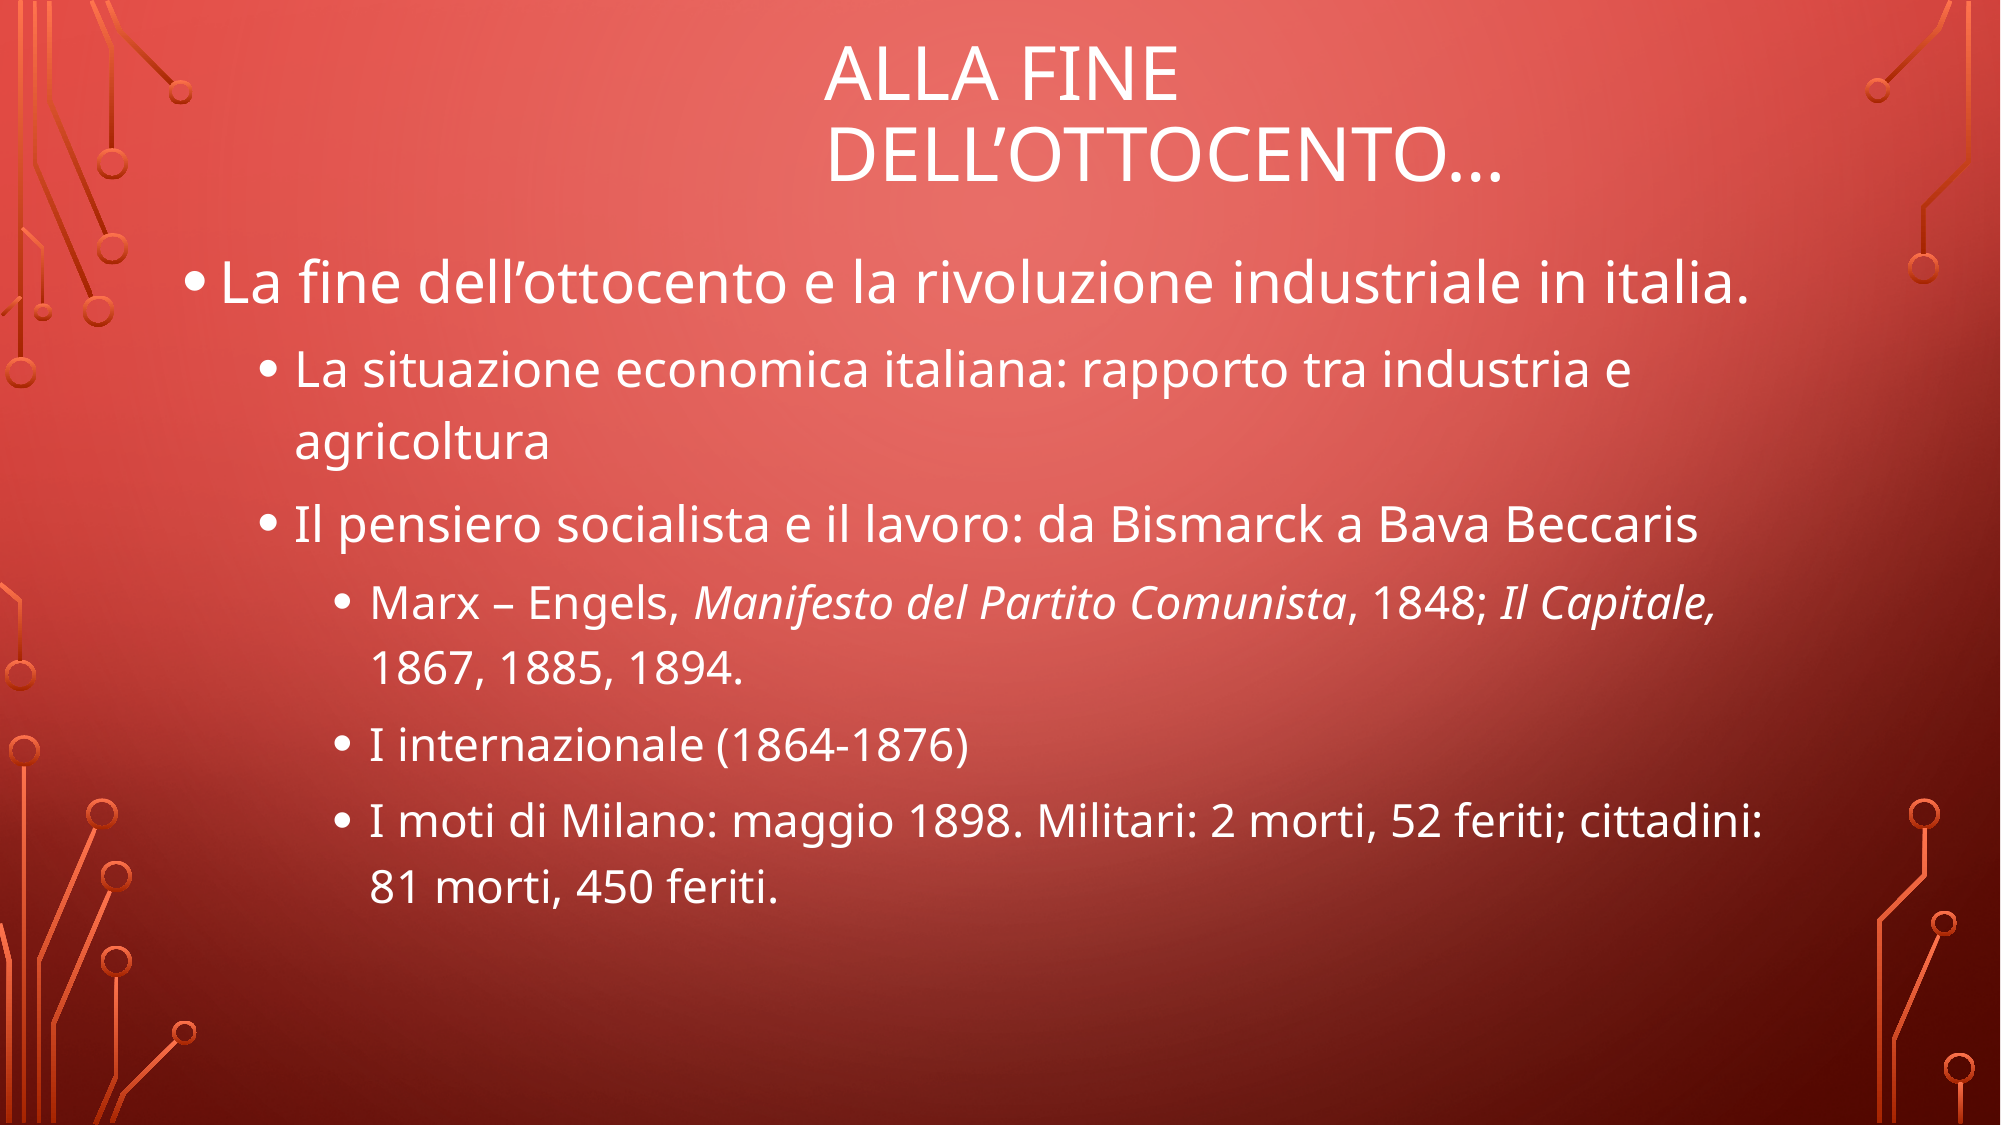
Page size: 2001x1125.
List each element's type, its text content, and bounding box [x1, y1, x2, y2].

title alla fine dell’ottocento… [809, 45, 1793, 189]
list La fine dell’ottocento e la rivoluzione industriale in italia. La situazione economica italiana: rapporto tra industria e agricoltura Il pensiero socialista e il lavoro: da Bismarck a Bava Beccaris Marx – Engels, Manifesto del Partito Comunista, 1848; Il Capitale, 1867, 1885, 1894. I internazionale (1864-1876) I moti di Milano: maggio 1898. Militari: 2 morti, 52 feriti; cittadini: 81 morti, 450 feriti. [167, 223, 1793, 1040]
